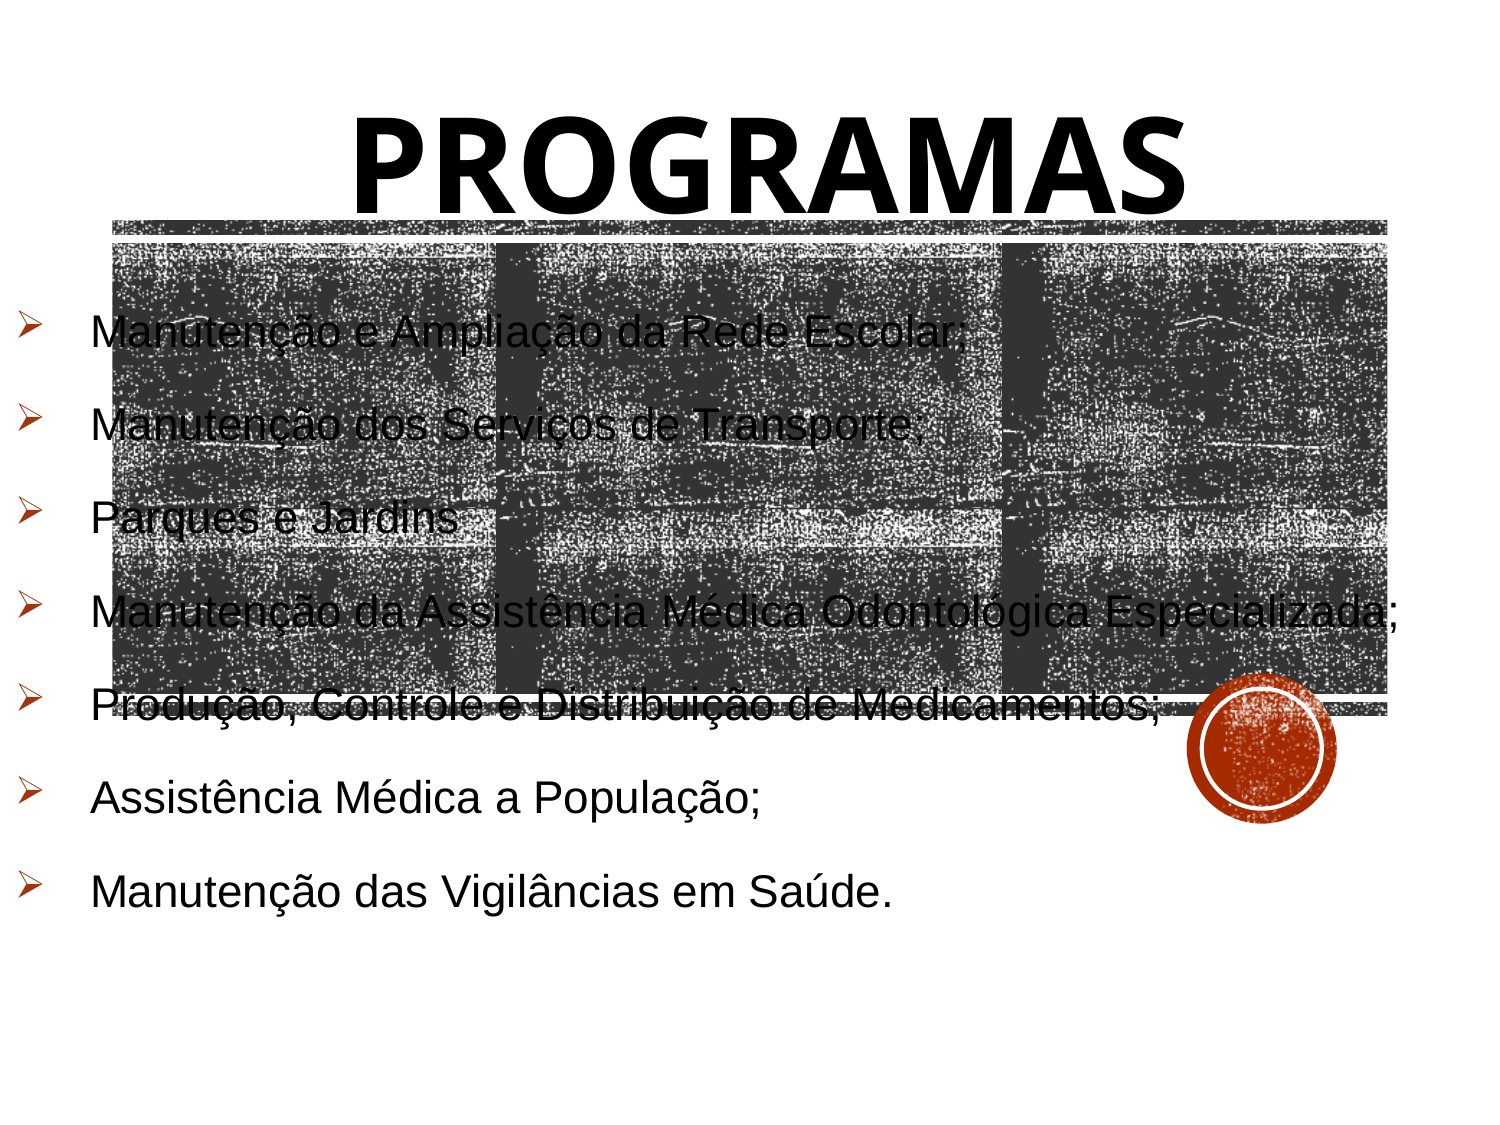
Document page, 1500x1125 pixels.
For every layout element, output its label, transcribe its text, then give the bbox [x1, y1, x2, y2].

title PROGRAMAS [147, 54, 1423, 255]
subtitle Manutenção e Ampliação da Rede Escolar; Manutenção dos Serviços de Transporte; Parques e Jardins Manutenção da Assistência Médica Odontológica Especializada; Produção, Controle e Distribuição de Medicamentos; Assistência Médica a População; Manutenção das Vigilâncias em Saúde. [0, 255, 1500, 1047]
